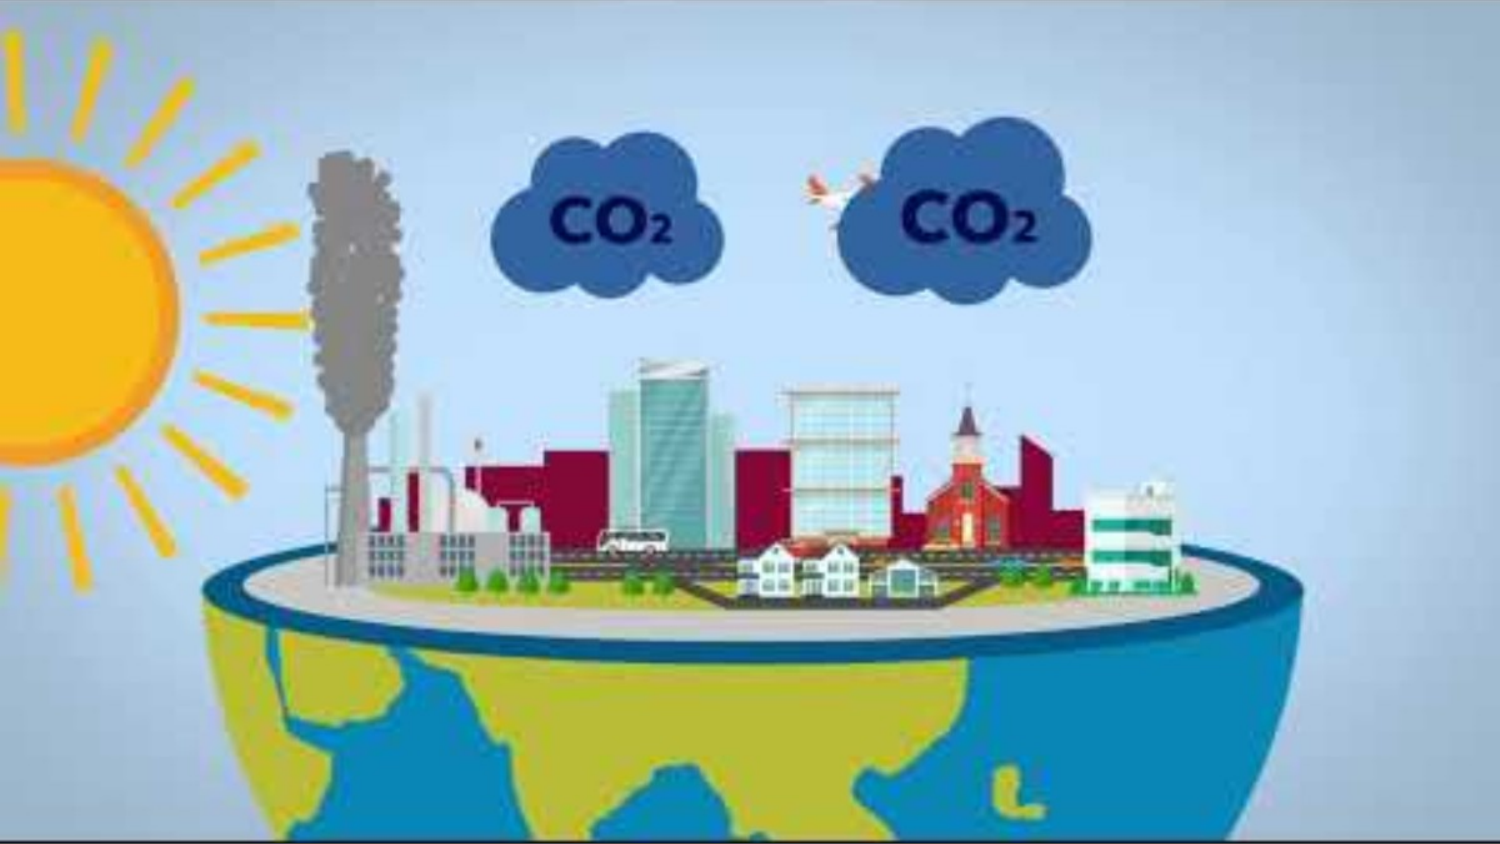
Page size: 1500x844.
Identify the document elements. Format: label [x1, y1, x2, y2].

list [0, 0, 1500, 844]
